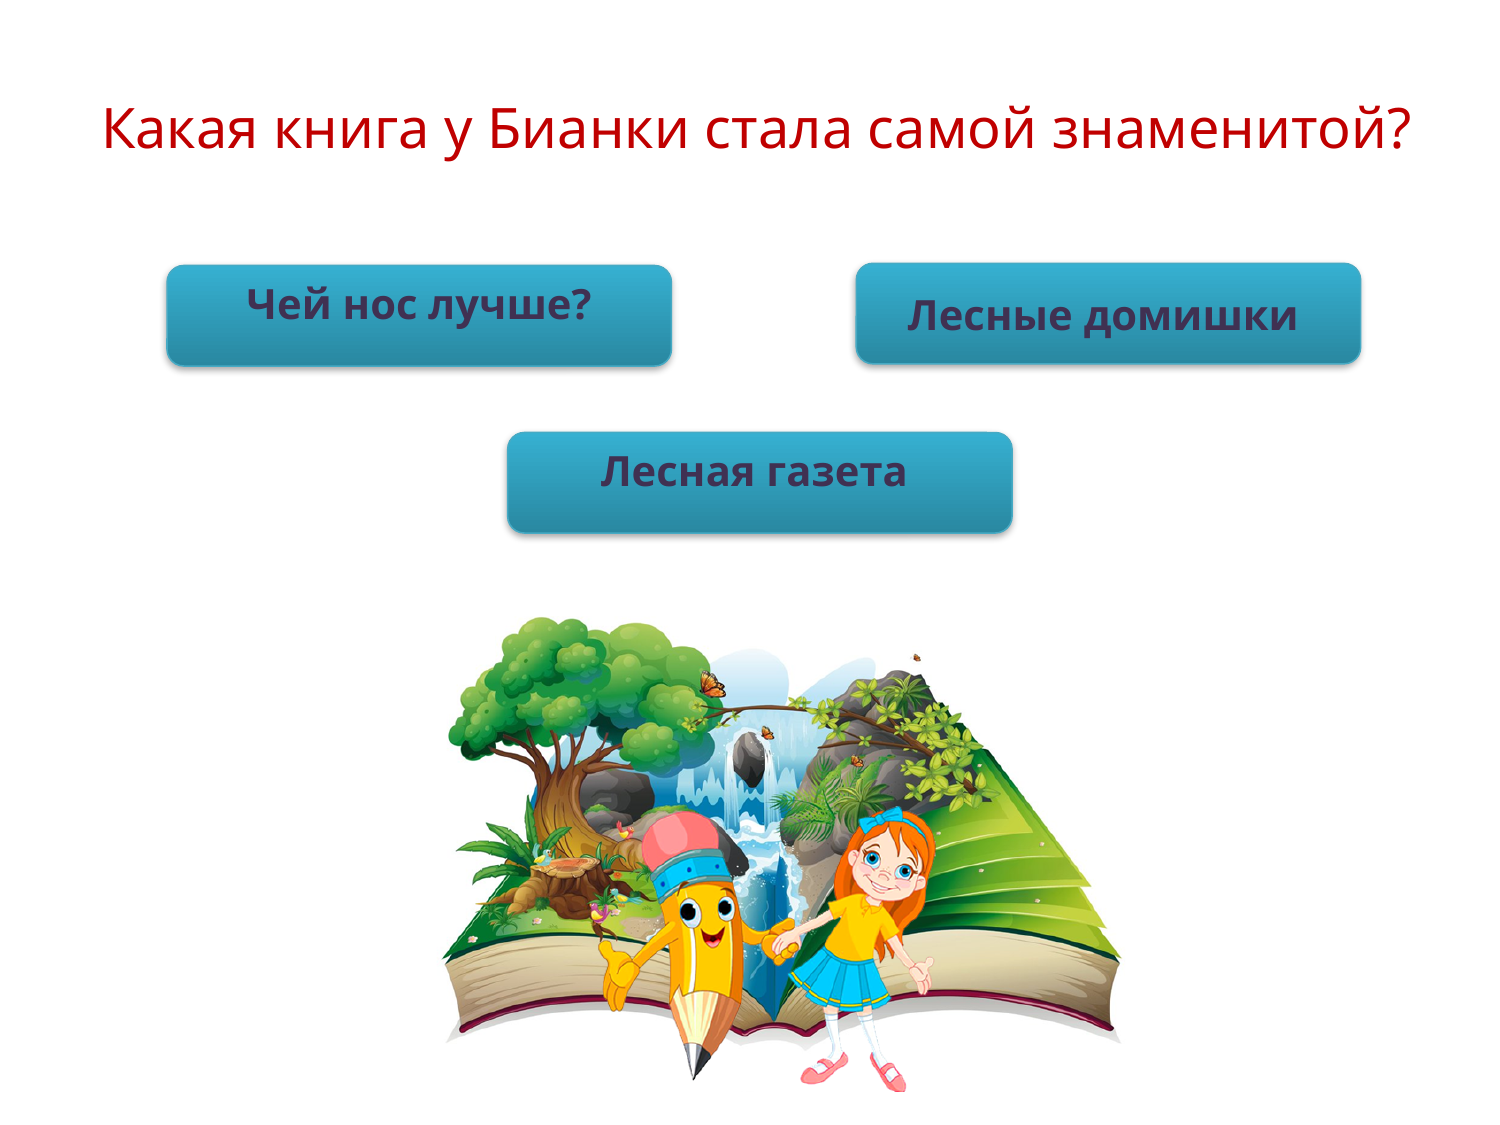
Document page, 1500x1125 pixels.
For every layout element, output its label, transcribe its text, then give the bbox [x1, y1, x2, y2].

text_box Чей нос лучше? [166, 264, 673, 367]
picture [418, 562, 1140, 1106]
text_box Лесные домишки [855, 262, 1362, 365]
title Какая книга у Бианки стала самой знаменитой? [53, 66, 1463, 254]
text_box Лесная газета [506, 431, 1013, 534]
